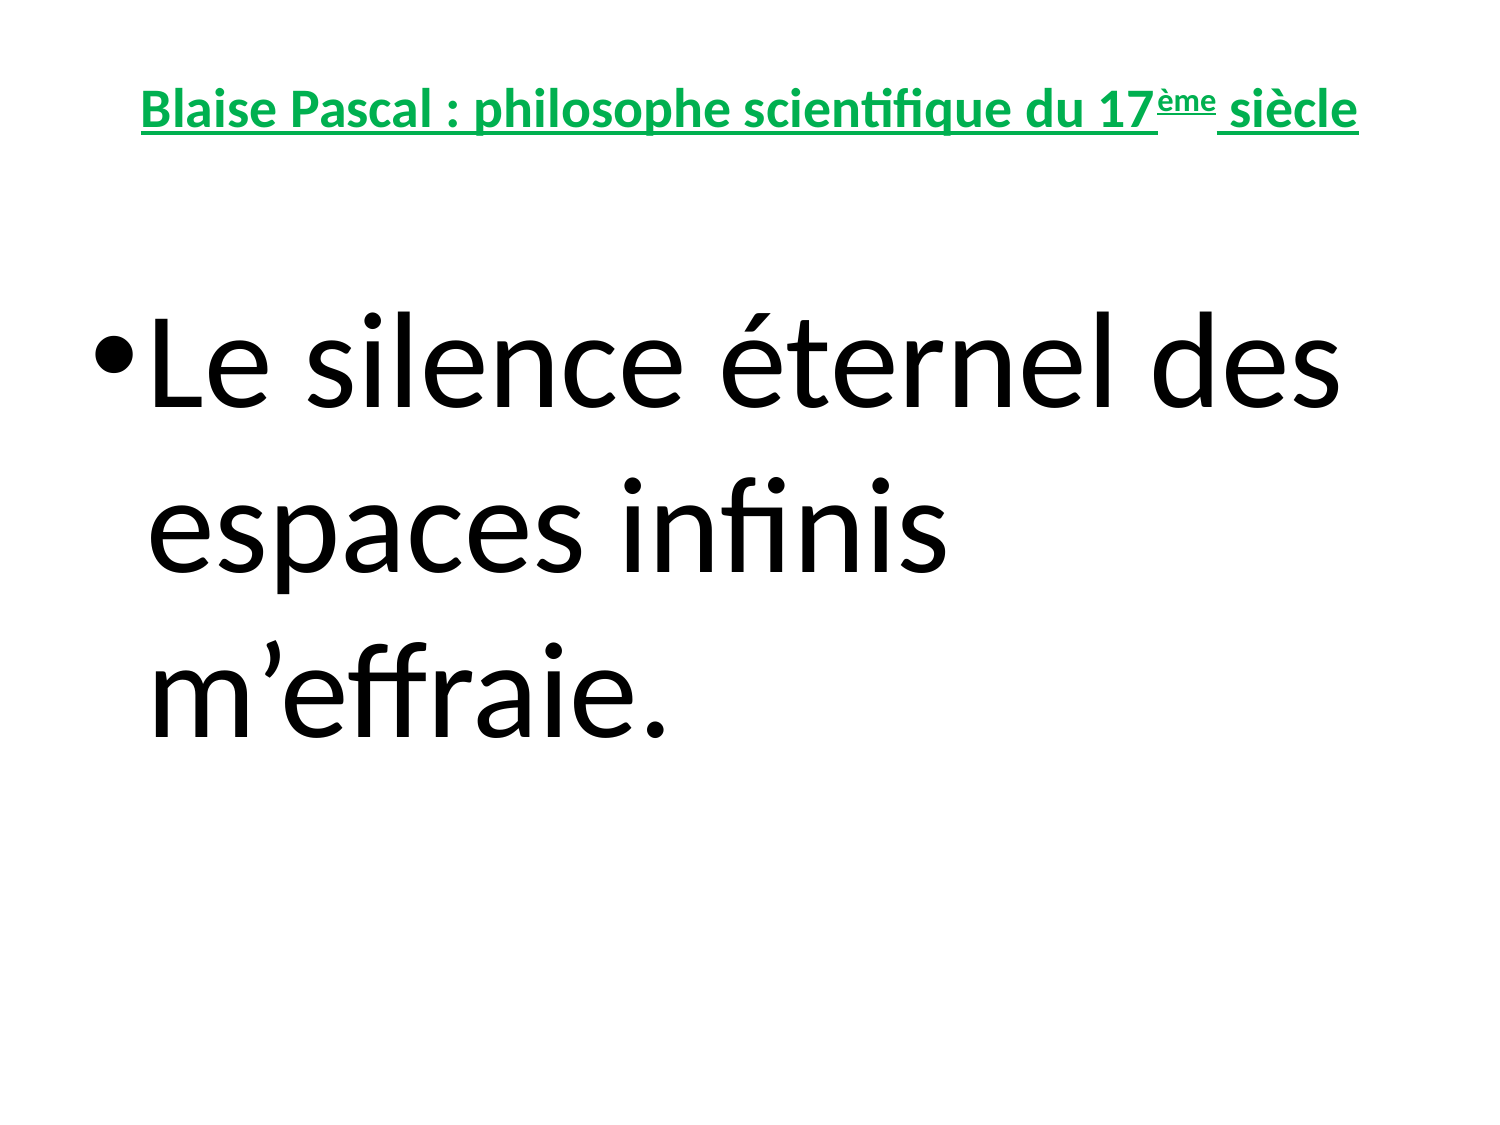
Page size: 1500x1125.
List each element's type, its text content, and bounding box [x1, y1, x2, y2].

list Le silence éternel des espaces infinis m’effraie. [75, 262, 1425, 1005]
title Blaise Pascal : philosophe scientifique du 17ème siècle [75, 45, 1425, 233]
